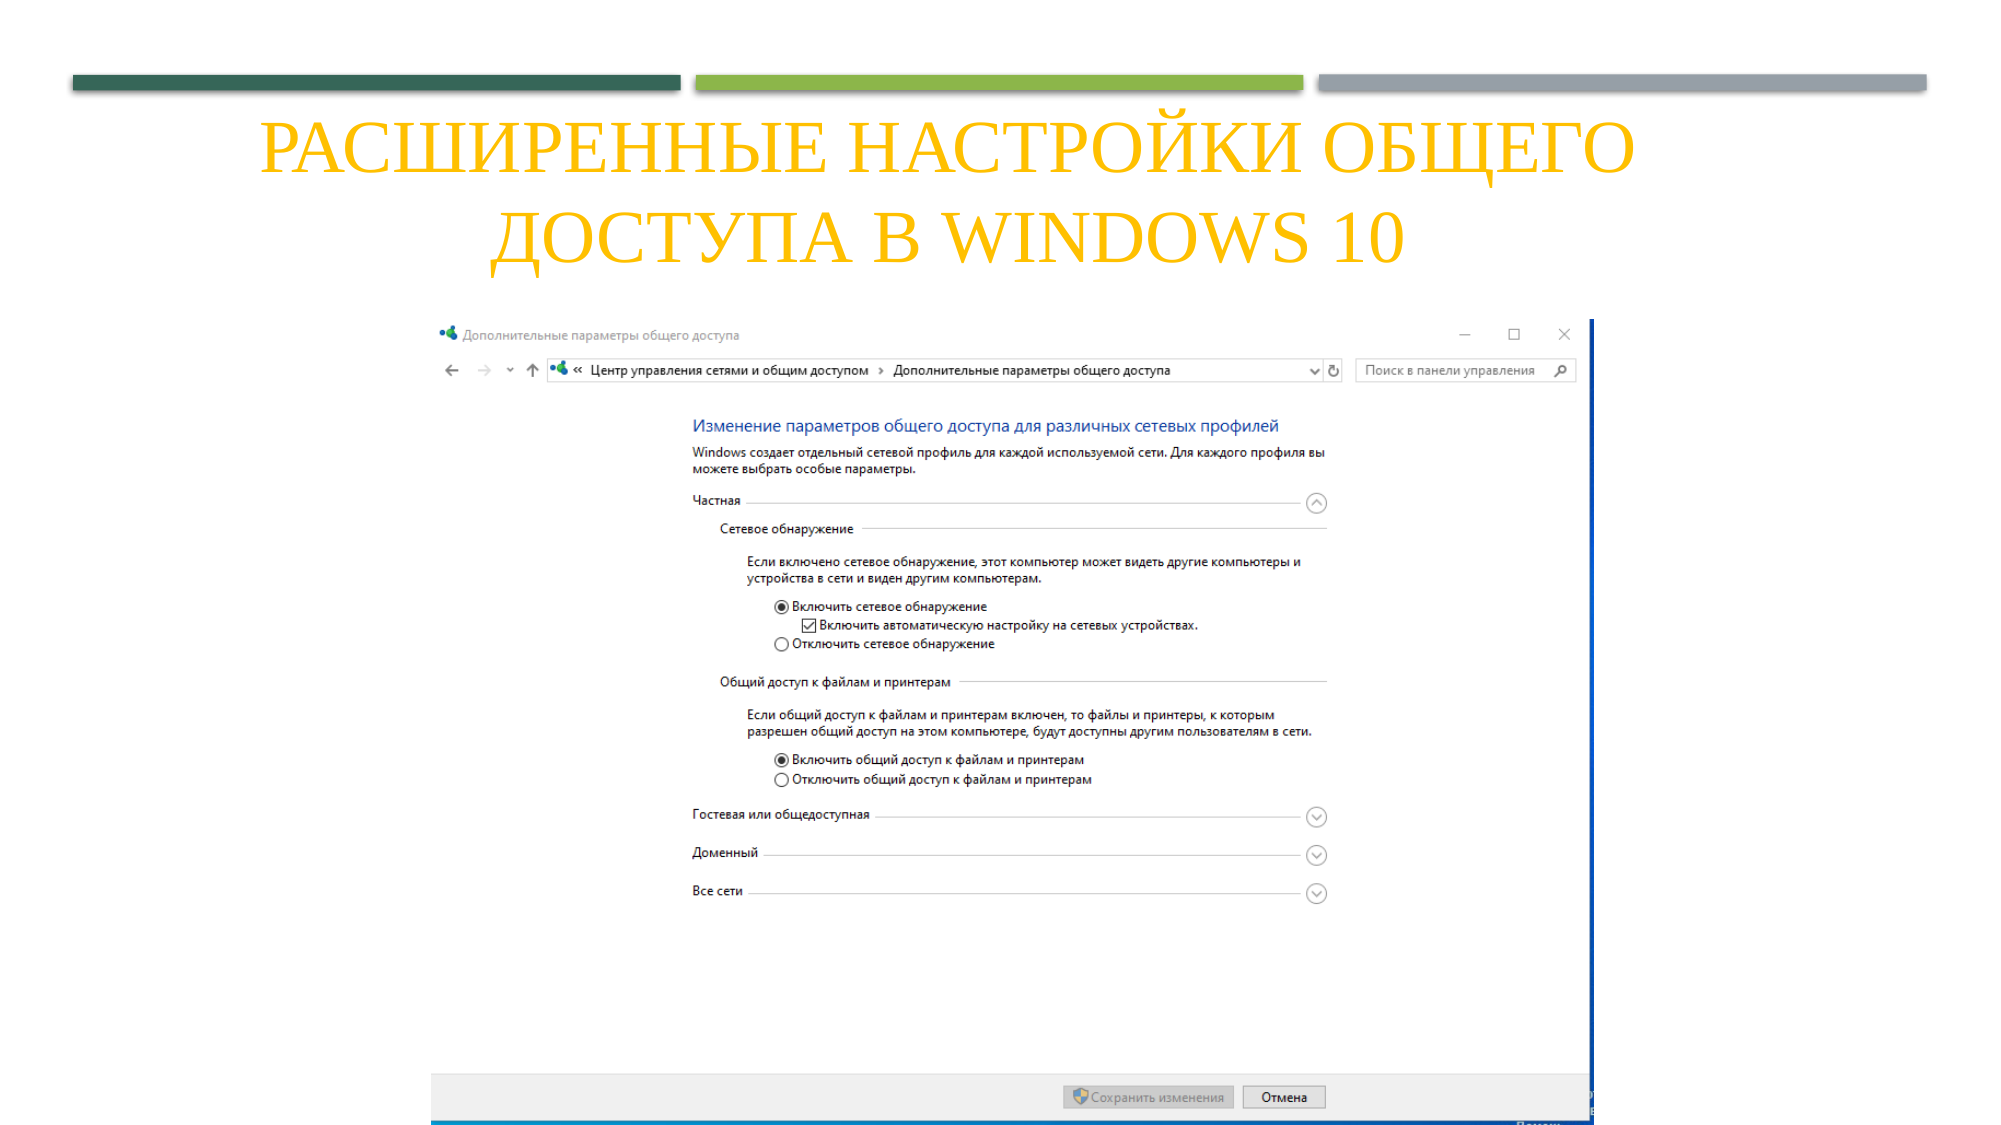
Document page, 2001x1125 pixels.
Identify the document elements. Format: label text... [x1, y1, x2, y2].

title Расширенные настройки общего доступа в Windows 10 [88, 87, 1810, 285]
picture [430, 318, 1595, 1125]
